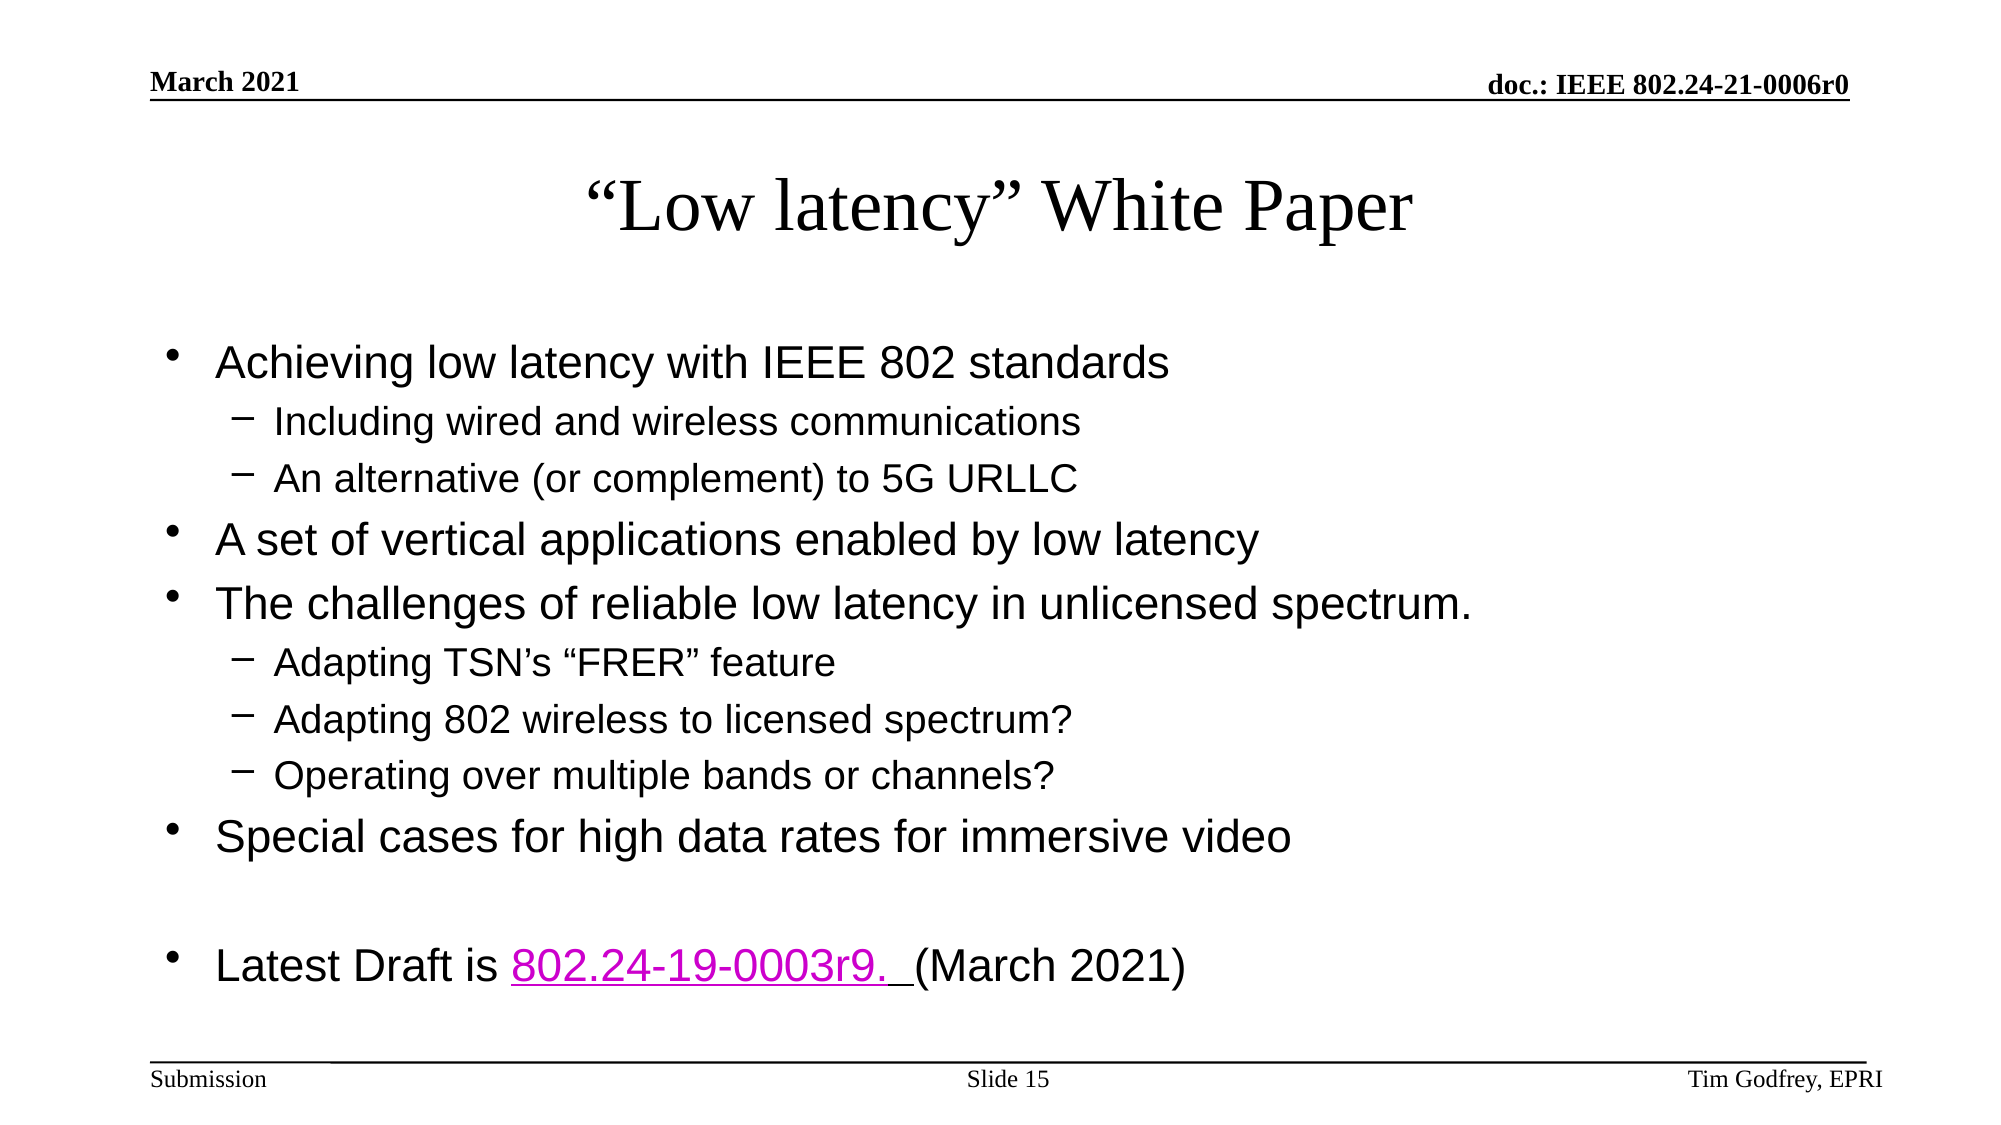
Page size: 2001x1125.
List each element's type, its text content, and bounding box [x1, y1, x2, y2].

list Achieving low latency with IEEE 802 standards Including wired and wireless communications An alternative (or complement) to 5G URLLC A set of vertical applications enabled by low latency The challenges of reliable low latency in unlicensed spectrum. Adapting TSN’s “FRER” feature Adapting 802 wireless to licensed spectrum? Operating over multiple bands or channels? Special cases for high data rates for immersive video Latest Draft is 802.24-19-0003r9. (March 2021) [150, 324, 1875, 1000]
slide_number Slide 15 [966, 1062, 1051, 1093]
footer Tim Godfrey, EPRI [1200, 1062, 1884, 1108]
title “Low latency” White Paper [150, 112, 1850, 288]
